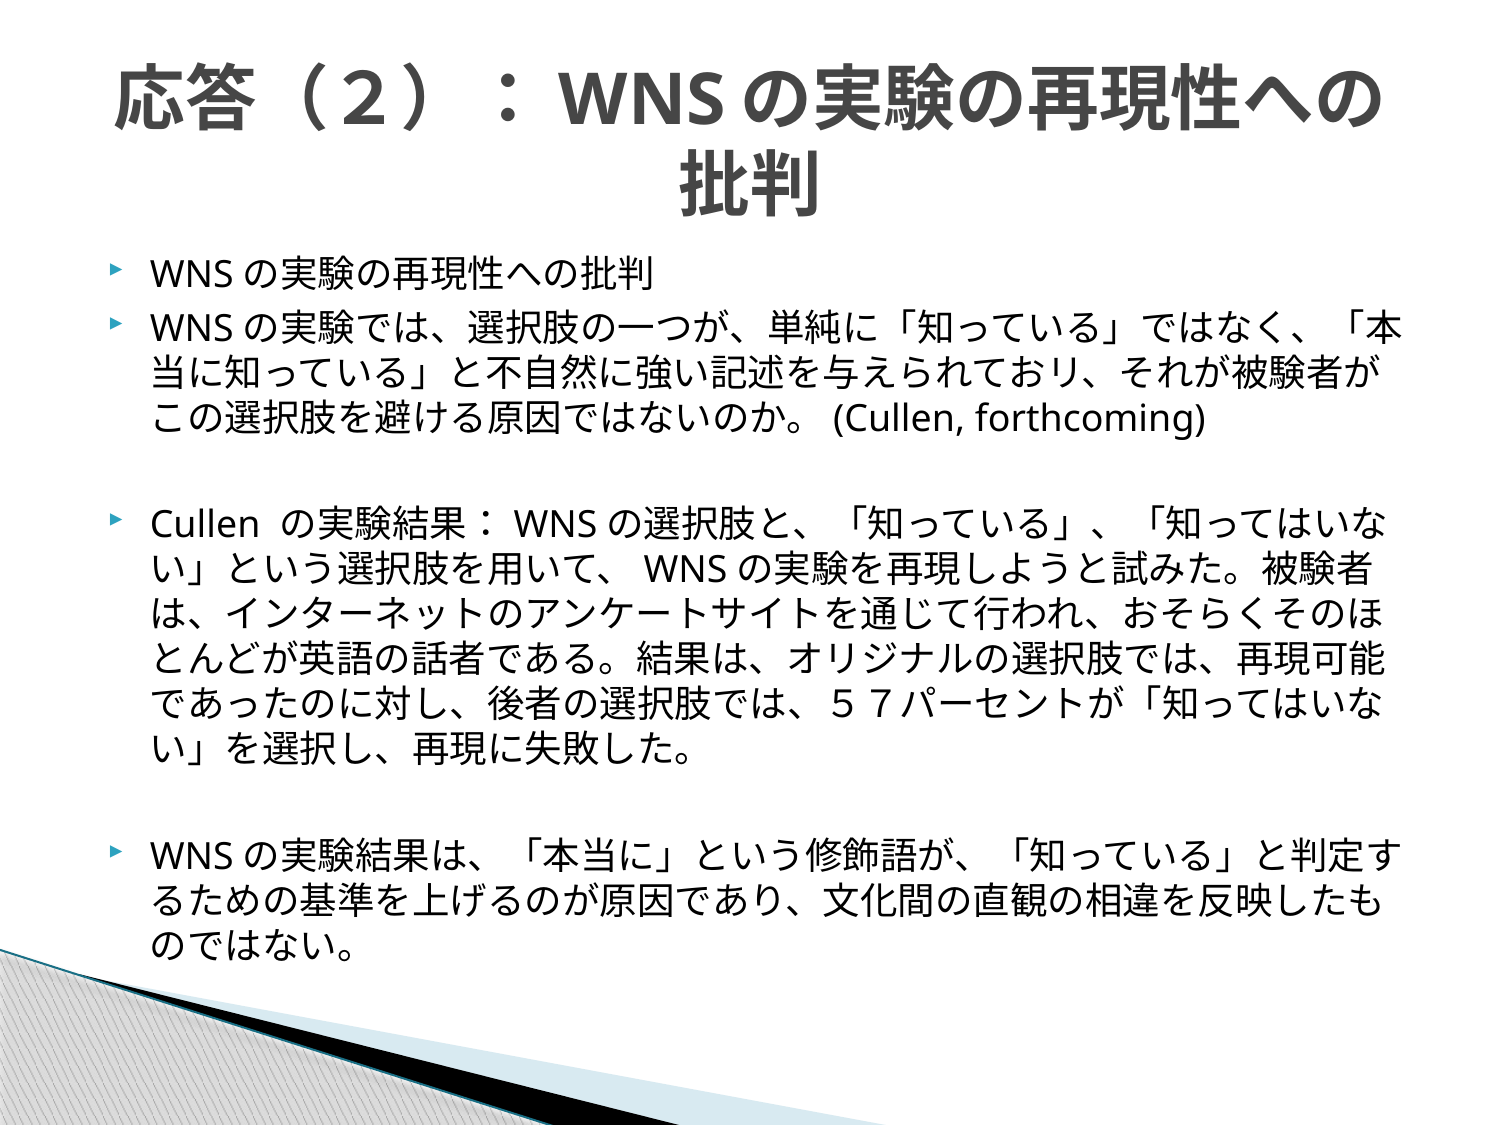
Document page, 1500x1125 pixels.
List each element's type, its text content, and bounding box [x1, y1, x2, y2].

title 応答（２）：WNSの実験の再現性への批判 [75, 45, 1425, 233]
list WNSの実験の再現性への批判 WNSの実験では、選択肢の一つが、単純に「知っている」ではなく、「本当に知っている」と不自然に強い記述を与えられておリ、それが被験者がこの選択肢を避ける原因ではないのか。(Cullen, forthcoming) Cullen の実験結果：WNSの選択肢と、「知っている」、「知ってはいない」という選択肢を用いて、WNSの実験を再現しようと試みた。被験者は、インターネットのアンケートサイトを通じて行われ、おそらくそのほとんどが英語の話者である。結果は、オリジナルの選択肢では、再現可能であったのに対し、後者の選択肢では、５７パーセントが「知ってはいない」を選択し、再現に失敗した。 WNSの実験結果は、「本当に」という修飾語が、「知っている」と判定するための基準を上げるのが原因であり、文化間の直観の相違を反映したものではない。 [74, 242, 1426, 986]
